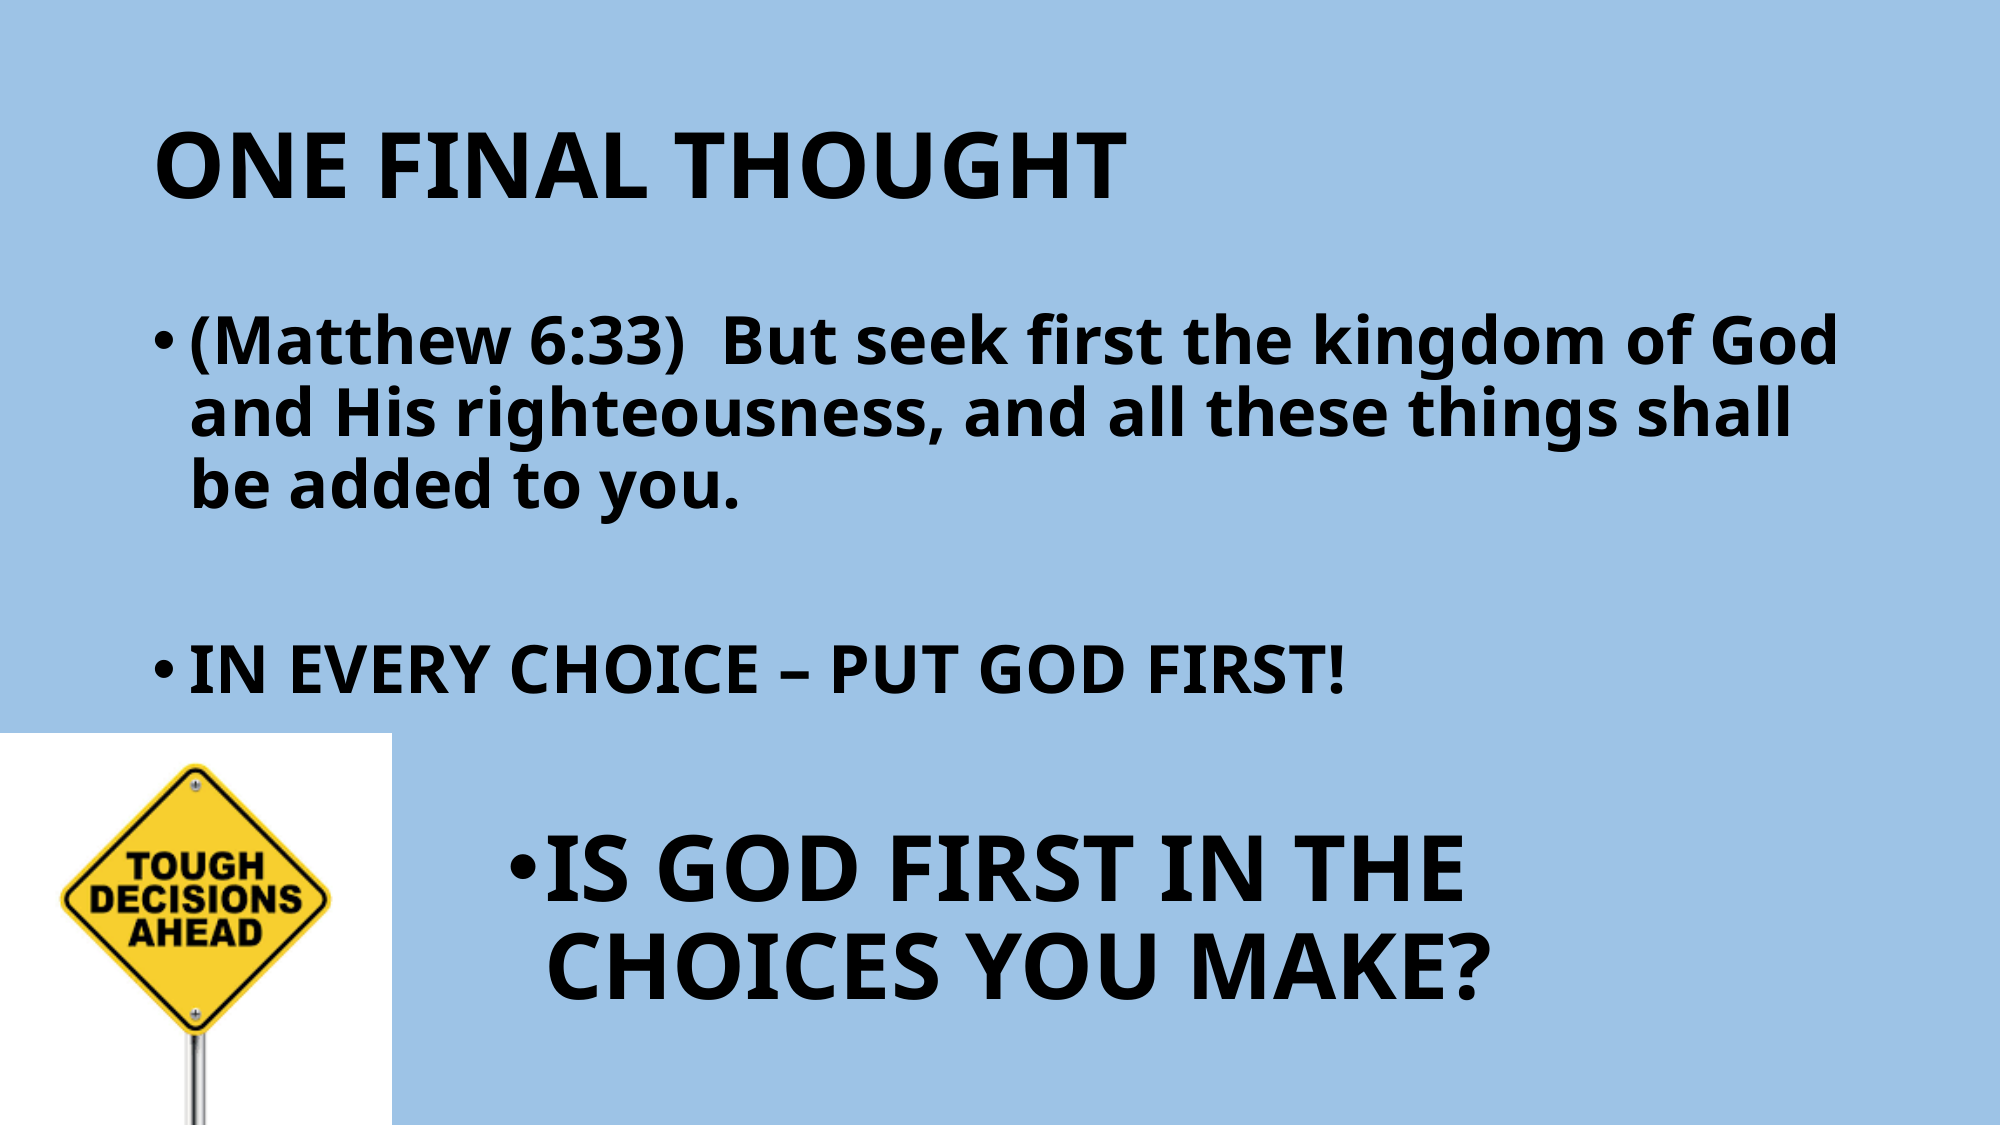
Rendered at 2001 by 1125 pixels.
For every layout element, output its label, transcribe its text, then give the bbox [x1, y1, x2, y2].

list (Matthew 6:33) But seek first the kingdom of God and His righteousness, and all these things shall be added to you. IN EVERY CHOICE – PUT GOD FIRST! IS GOD FIRST IN THE CHOICES YOU MAKE? [137, 299, 1863, 1014]
picture [0, 733, 392, 1125]
title ONE FINAL THOUGHT [137, 59, 1863, 278]
